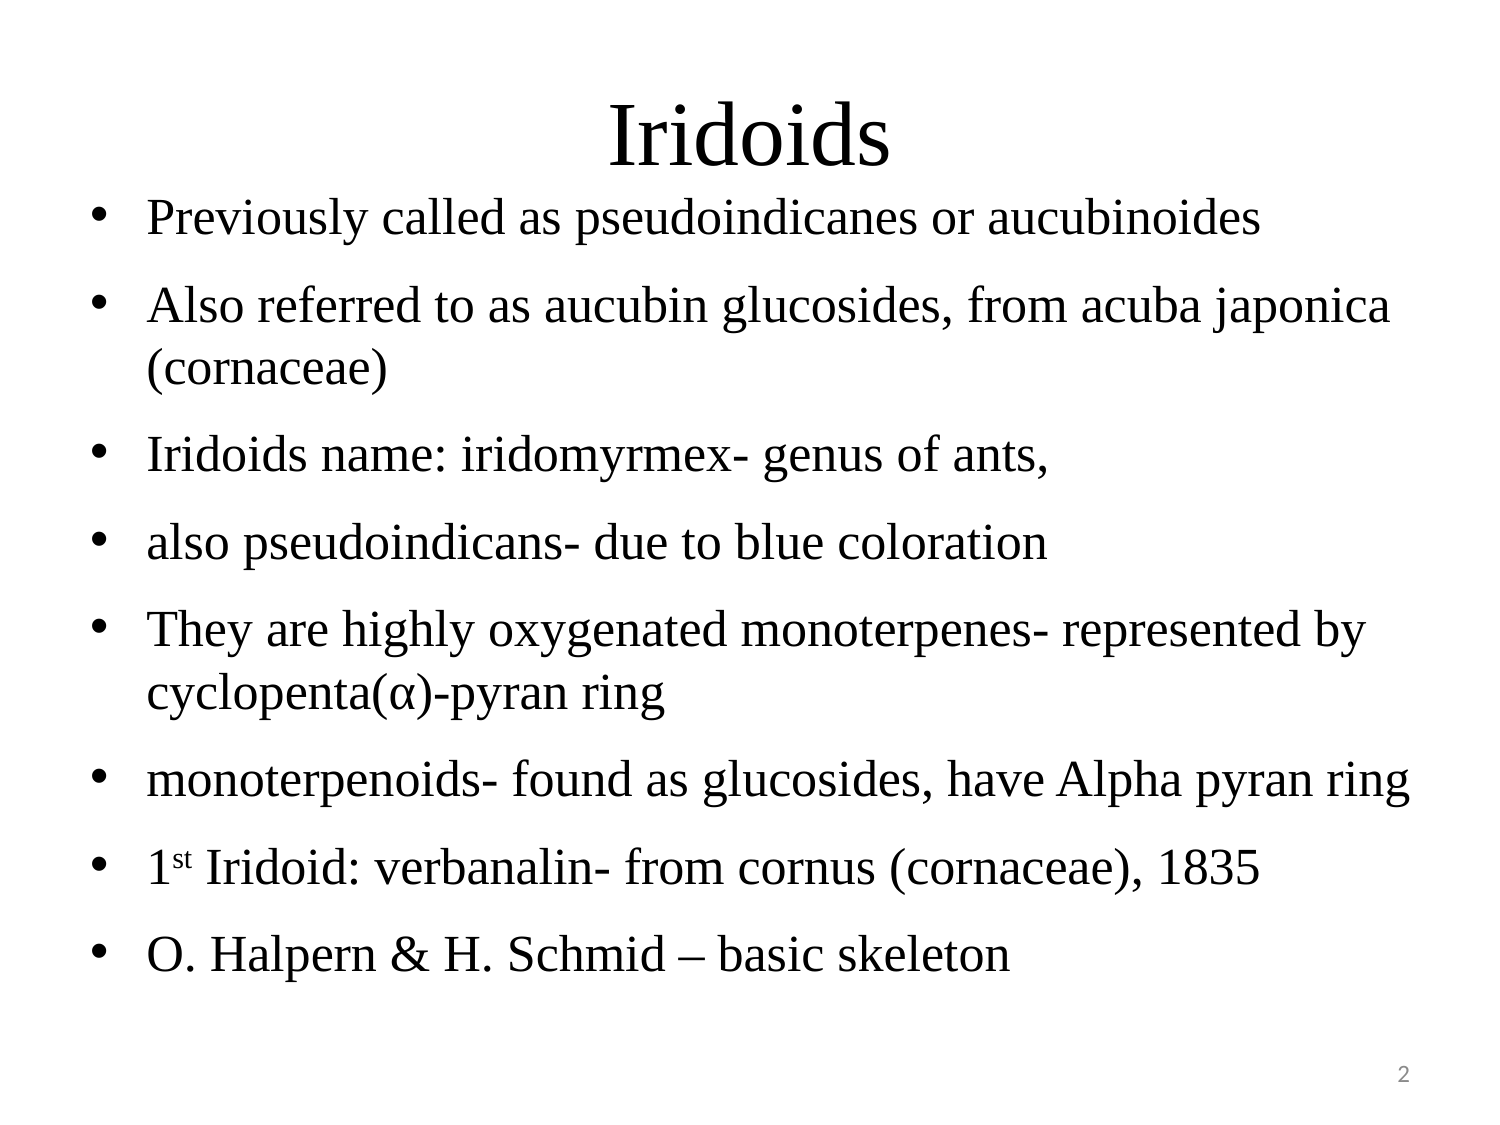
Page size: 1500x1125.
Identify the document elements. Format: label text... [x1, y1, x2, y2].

slide_number 2 [1074, 1042, 1425, 1103]
list Previously called as pseudoindicanes or aucubinoides Also referred to as aucubin glucosides, from acuba japonica (cornaceae) Iridoids name: iridomyrmex- genus of ants, also pseudoindicans- due to blue coloration They are highly oxygenated monoterpenes- represented by cyclopenta(α)-pyran ring monoterpenoids- found as glucosides, have Alpha pyran ring 1st Iridoid: verbanalin- from cornus (cornaceae), 1835 O. Halpern & H. Schmid – basic skeleton [75, 174, 1450, 1050]
title Iridoids [75, 62, 1425, 174]
